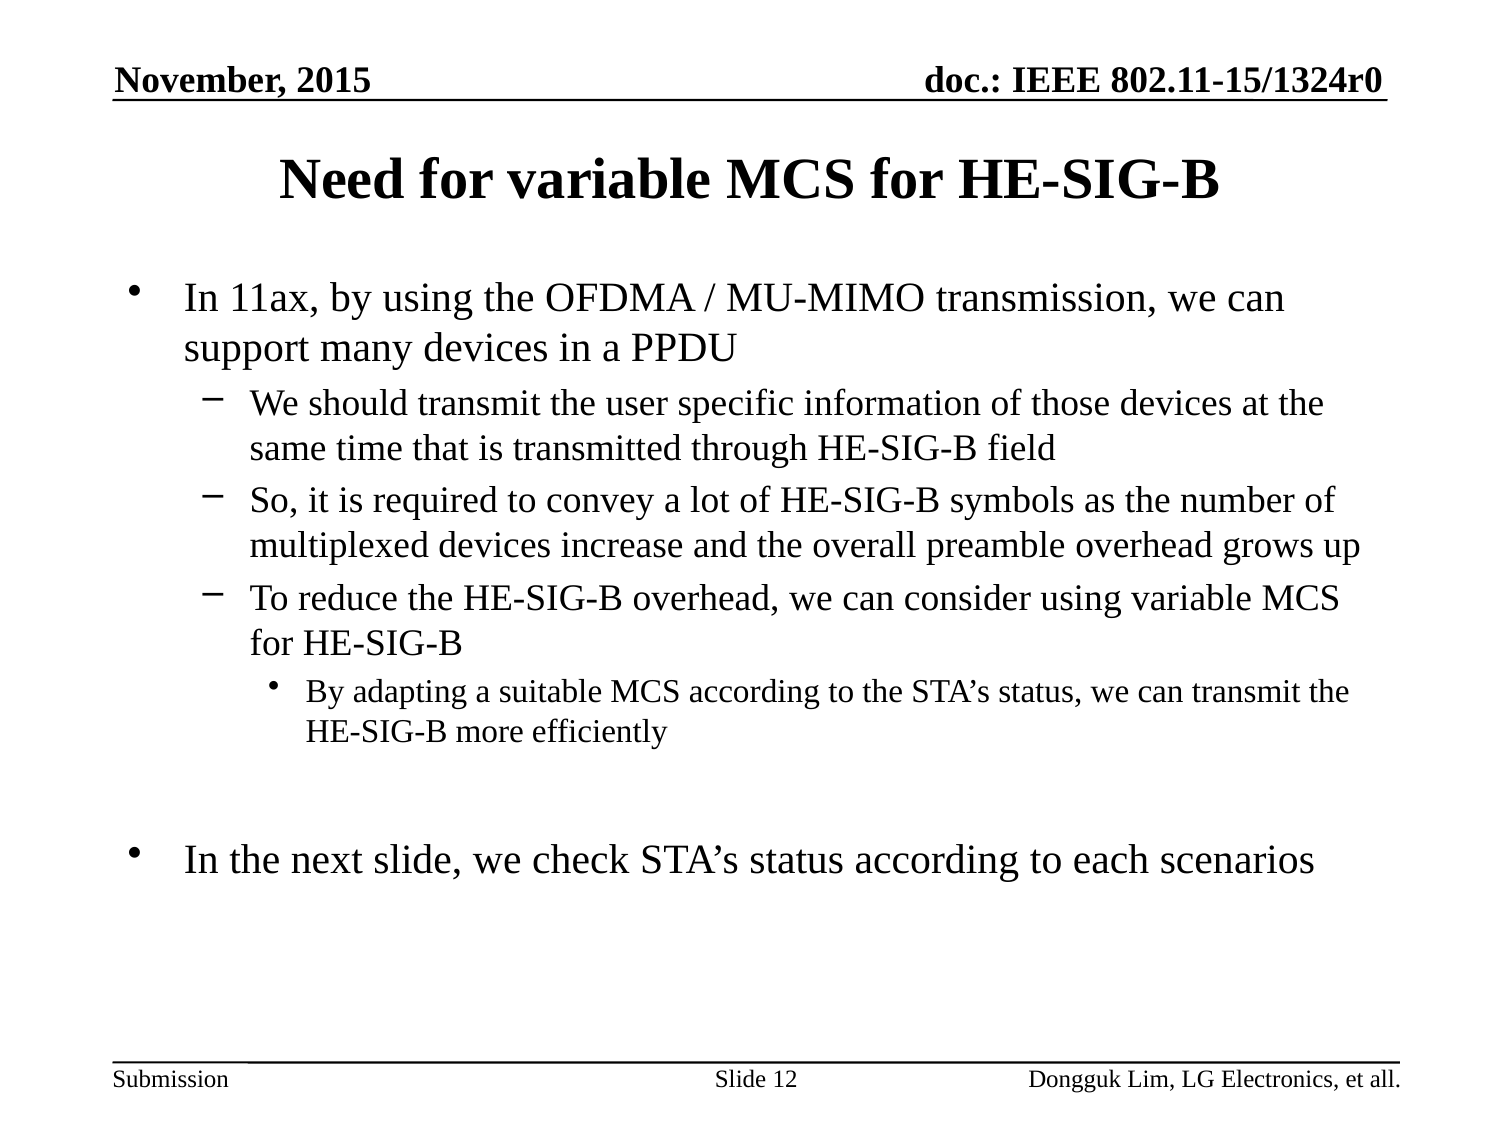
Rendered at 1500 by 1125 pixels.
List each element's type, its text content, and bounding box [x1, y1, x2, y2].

slide_number Slide 12 [712, 1061, 800, 1093]
footer Dongguk Lim, LG Electronics, et all. [1022, 1061, 1402, 1125]
title Need for variable MCS for HE-SIG-B [112, 112, 1388, 238]
list In 11ax, by using the OFDMA / MU-MIMO transmission, we can support many devices in a PPDU We should transmit the user specific information of those devices at the same time that is transmitted through HE-SIG-B field So, it is required to convey a lot of HE-SIG-B symbols as the number of multiplexed devices increase and the overall preamble overhead grows up To reduce the HE-SIG-B overhead, we can consider using variable MCS for HE-SIG-B By adapting a suitable MCS according to the STA’s status, we can transmit the HE-SIG-B more efficiently In the next slide, we check STA’s status according to each scenarios [112, 262, 1388, 1001]
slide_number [114, 54, 381, 101]
